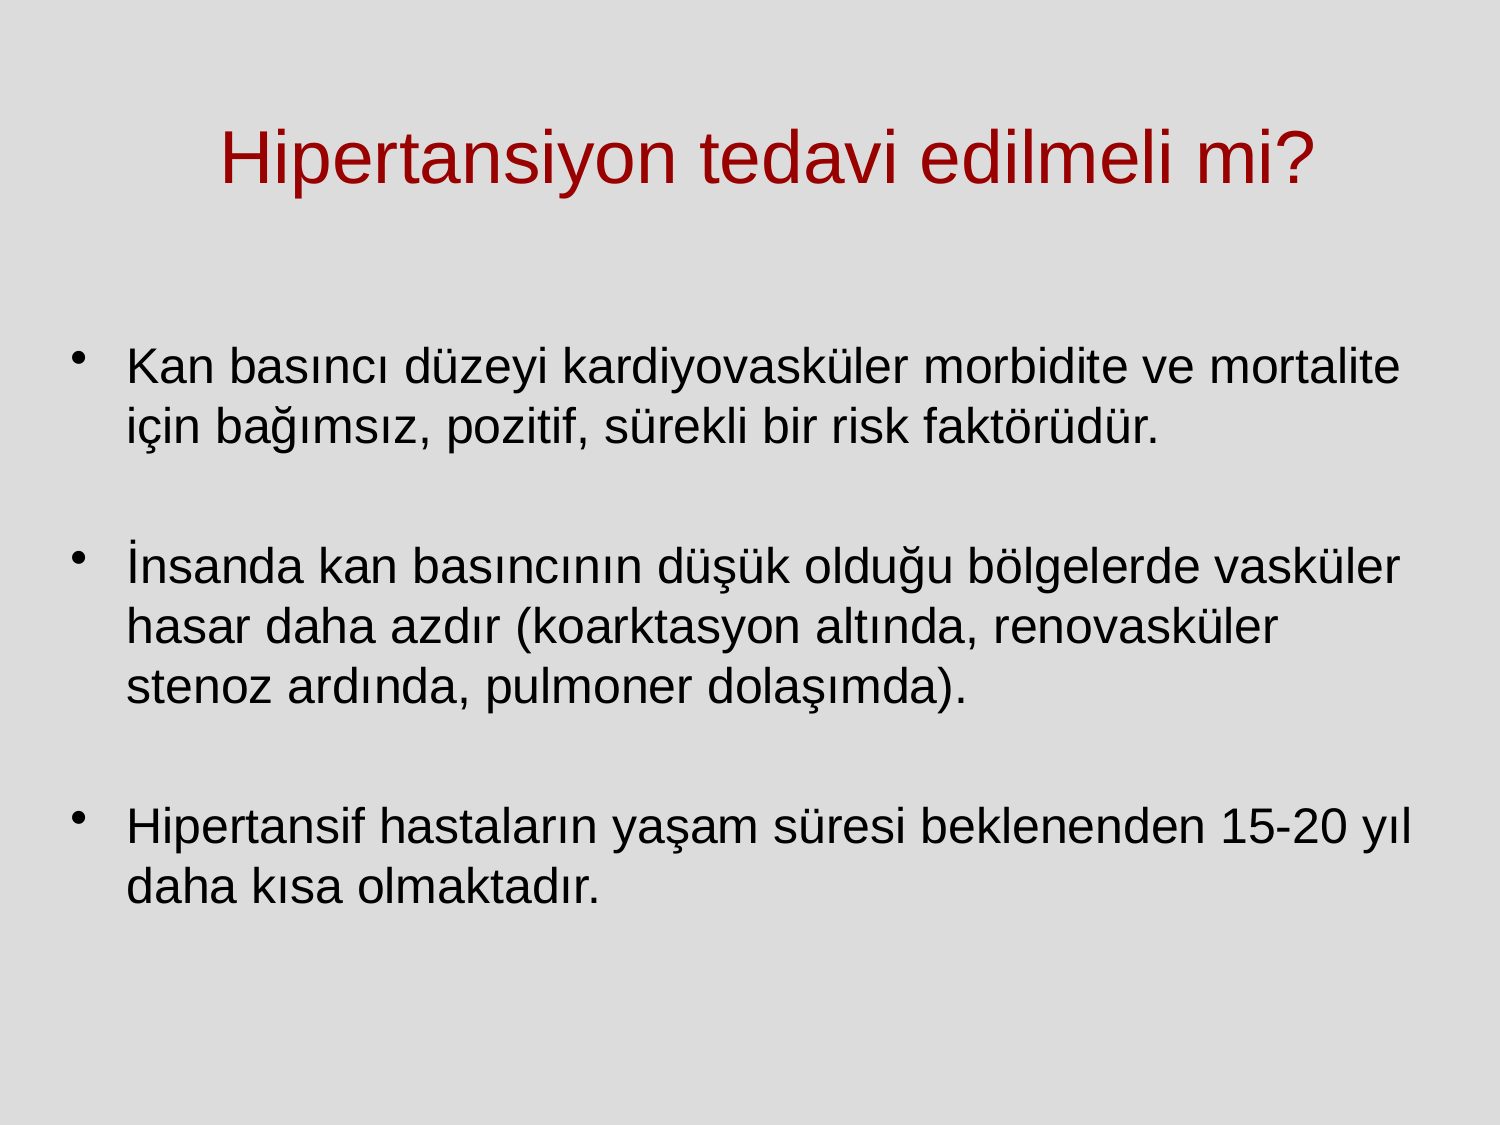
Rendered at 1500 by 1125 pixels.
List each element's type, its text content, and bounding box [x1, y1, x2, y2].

list Kan basıncı düzeyi kardiyovasküler morbidite ve mortalite için bağımsız, pozitif, sürekli bir risk faktörüdür. İnsanda kan basıncının düşük olduğu bölgelerde vasküler hasar daha azdır (koarktasyon altında, renovasküler stenoz ardında, pulmoner dolaşımda). Hipertansif hastaların yaşam süresi beklenenden 15-20 yıl daha kısa olmaktadır. [55, 326, 1456, 1076]
title Hipertansiyon tedavi edilmeli mi? [132, 74, 1405, 233]
